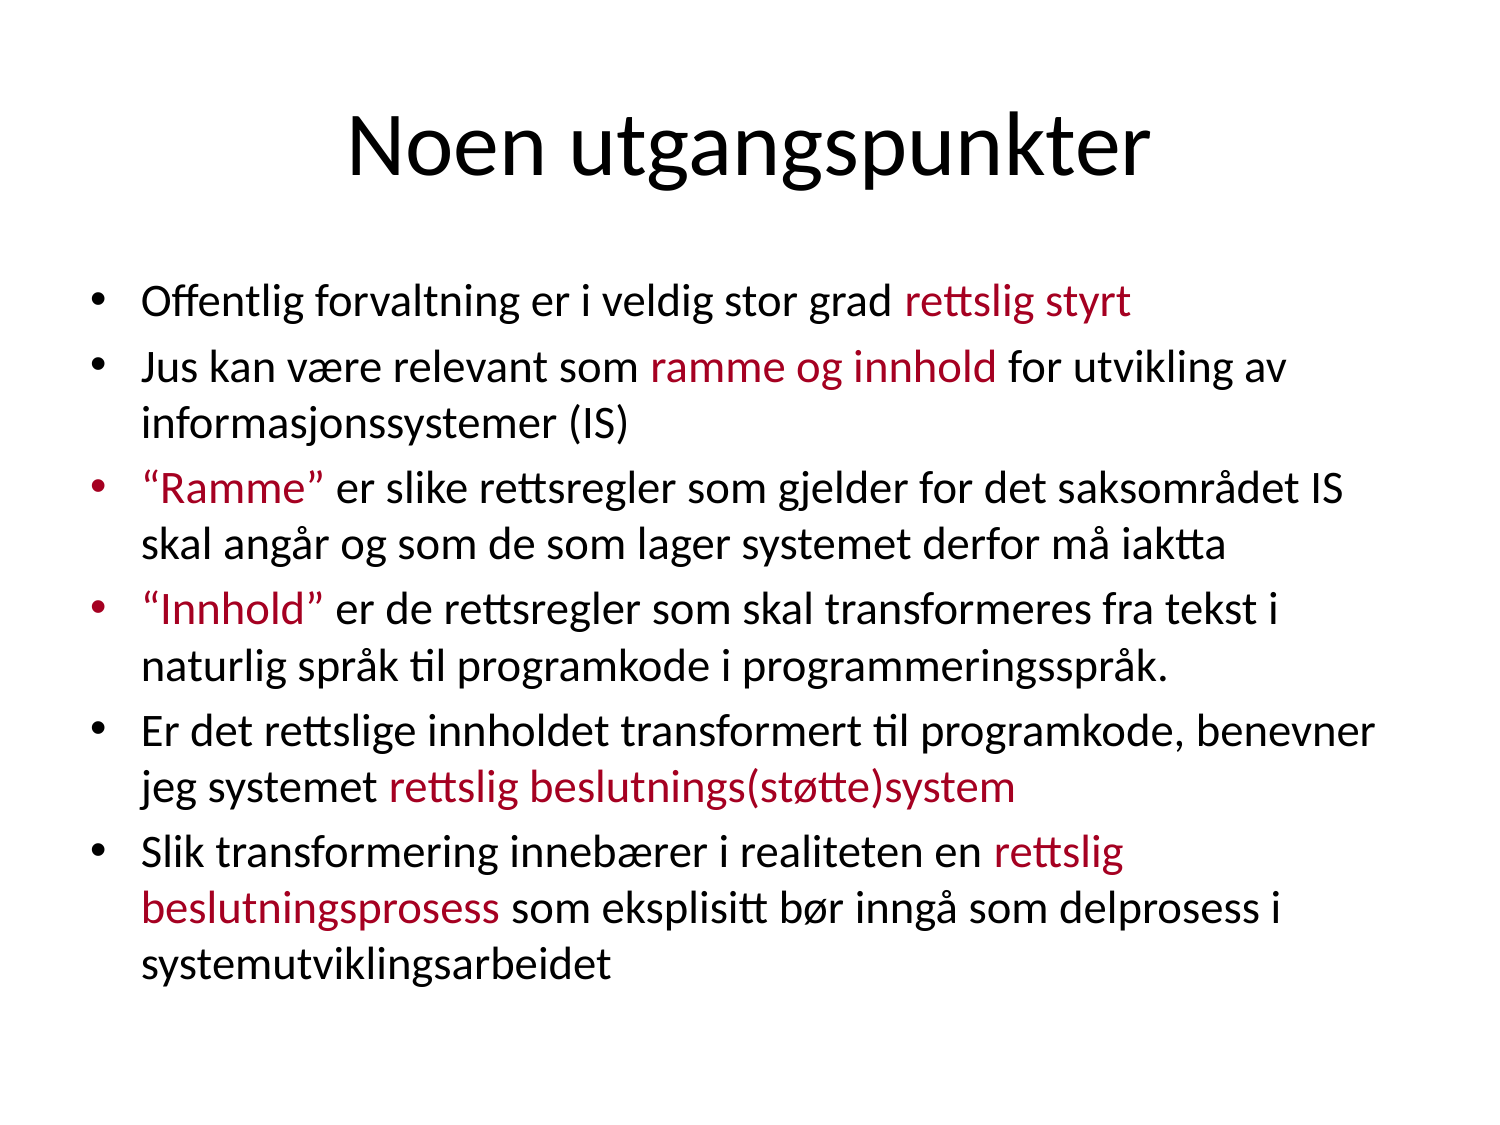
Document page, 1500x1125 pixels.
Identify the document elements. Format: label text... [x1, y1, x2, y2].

title Noen utgangspunkter [75, 45, 1425, 233]
list Offentlig forvaltning er i veldig stor grad rettslig styrt Jus kan være relevant som ramme og innhold for utvikling av informasjonssystemer (IS) “Ramme” er slike rettsregler som gjelder for det saksområdet IS skal angår og som de som lager systemet derfor må iaktta “Innhold” er de rettsregler som skal transformeres fra tekst i naturlig språk til programkode i programmeringsspråk. Er det rettslige innholdet transformert til programkode, benevner jeg systemet rettslig beslutnings(støtte)system Slik transformering innebærer i realiteten en rettslig beslutningsprosess som eksplisitt bør inngå som delprosess i systemutviklingsarbeidet [75, 262, 1425, 1005]
